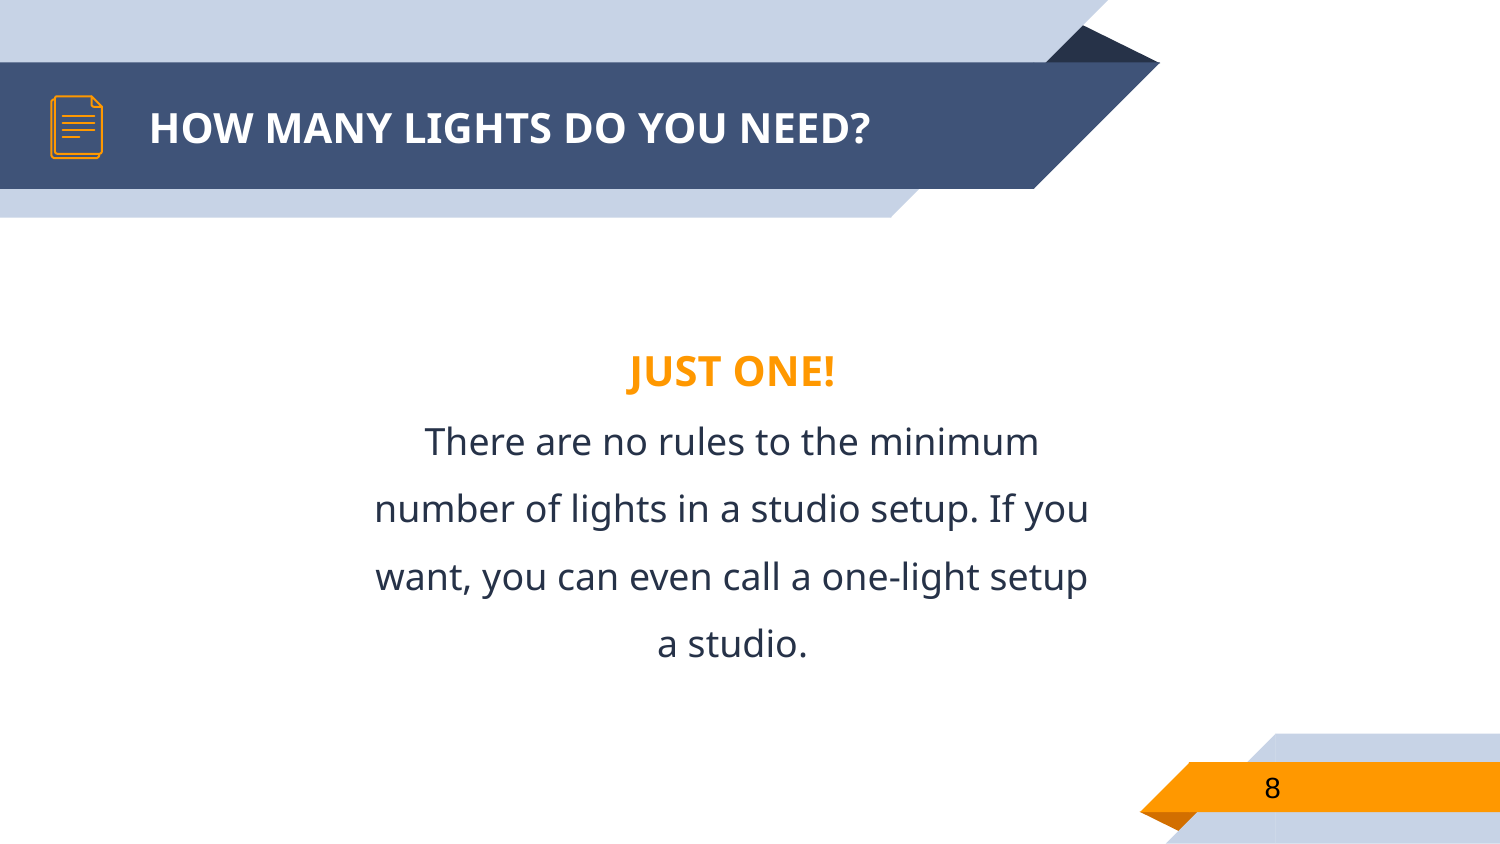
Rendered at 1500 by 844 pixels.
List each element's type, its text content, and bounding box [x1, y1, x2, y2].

slide_number 8 [1249, 760, 1494, 813]
list JUST ONE! There are no rules to the minimum number of lights in a studio setup. If you want, you can even call a one-light setup a studio. [350, 329, 1115, 621]
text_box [50, 96, 103, 159]
title HOW MANY LIGHTS DO YOU NEED? [133, 64, 997, 190]
